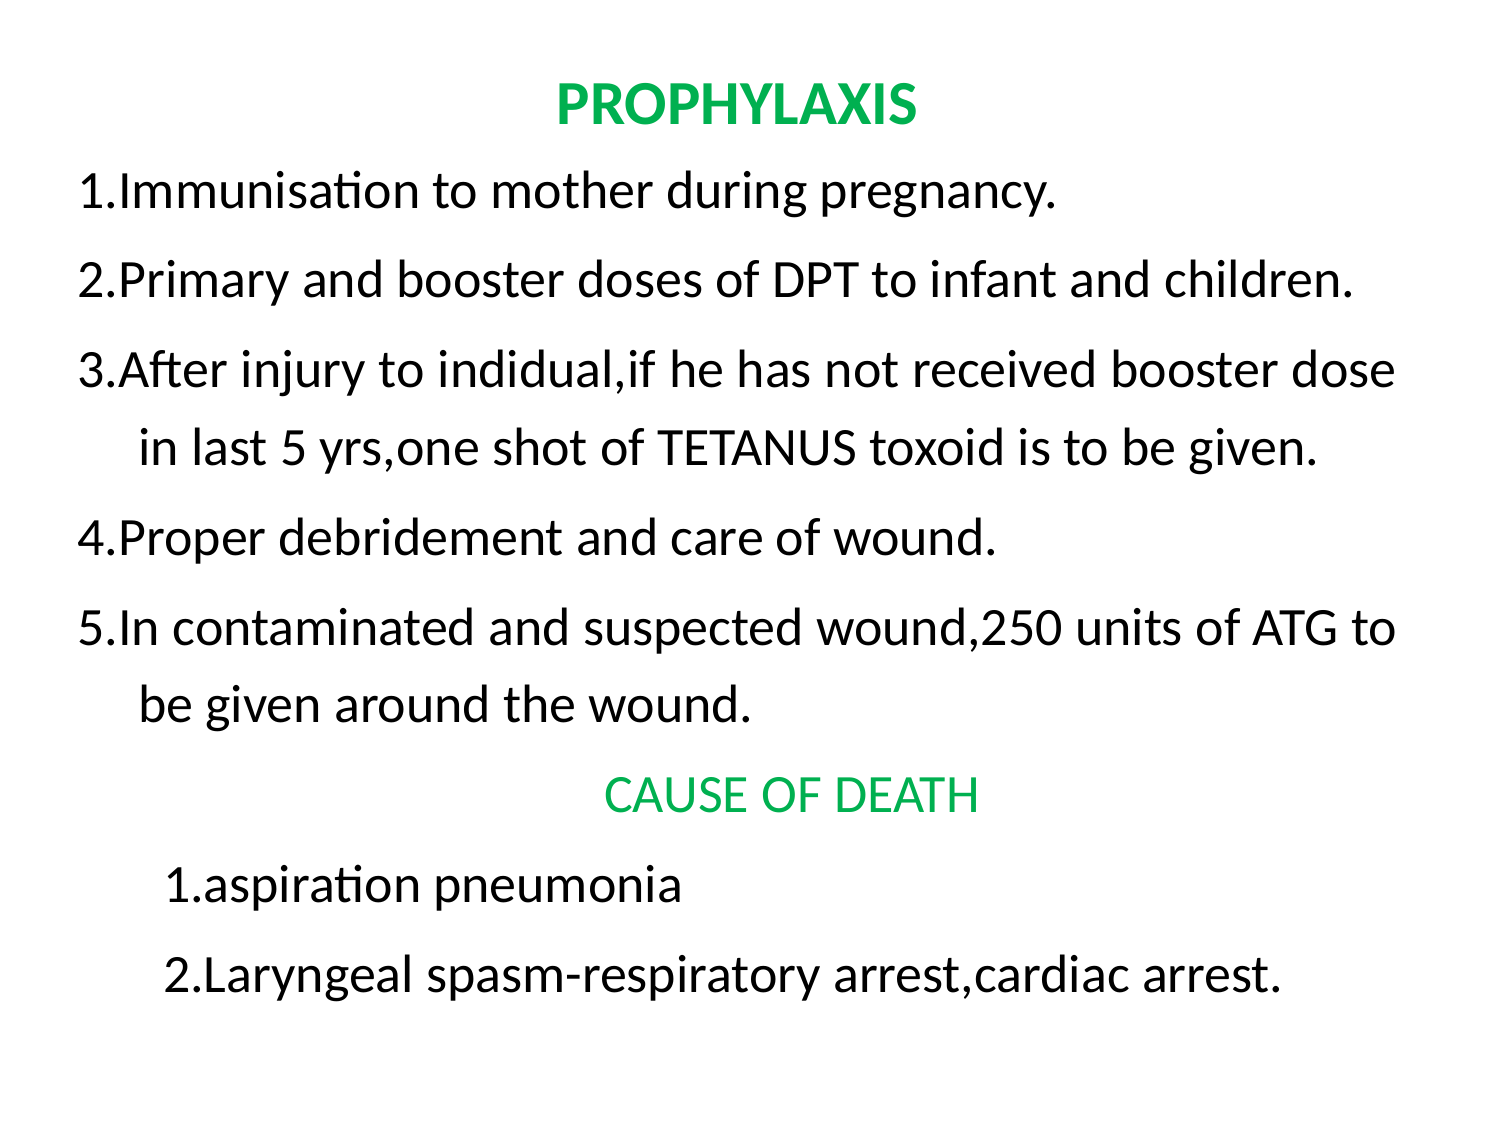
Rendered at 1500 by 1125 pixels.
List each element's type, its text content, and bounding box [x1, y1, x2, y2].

list PROPHYLAXIS 1.Immunisation to mother during pregnancy. 2.Primary and booster doses of DPT to infant and children. 3.After injury to indidual,if he has not received booster dose in last 5 yrs,one shot of TETANUS toxoid is to be given. 4.Proper debridement and care of wound. 5.In contaminated and suspected wound,250 units of ATG to be given around the wound. CAUSE OF DEATH 1.aspiration pneumonia 2.Laryngeal spasm-respiratory arrest,cardiac arrest. [62, 62, 1413, 1063]
